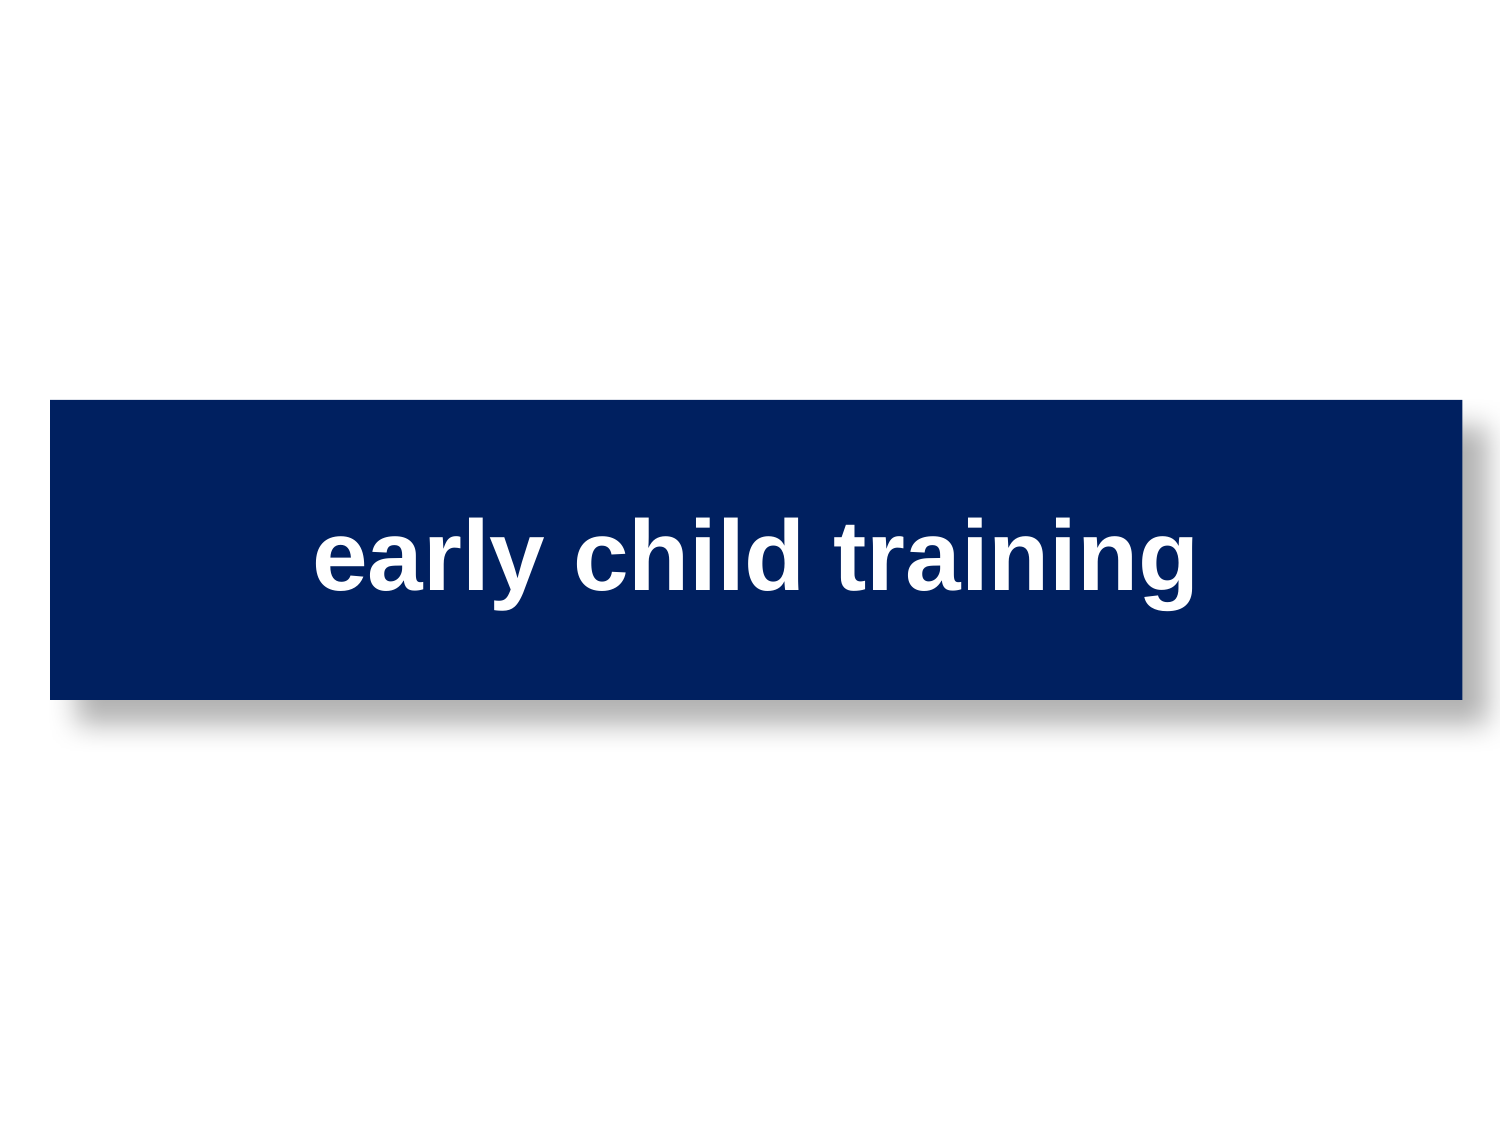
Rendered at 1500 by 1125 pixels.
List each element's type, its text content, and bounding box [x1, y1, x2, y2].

title early child training [49, 399, 1463, 701]
